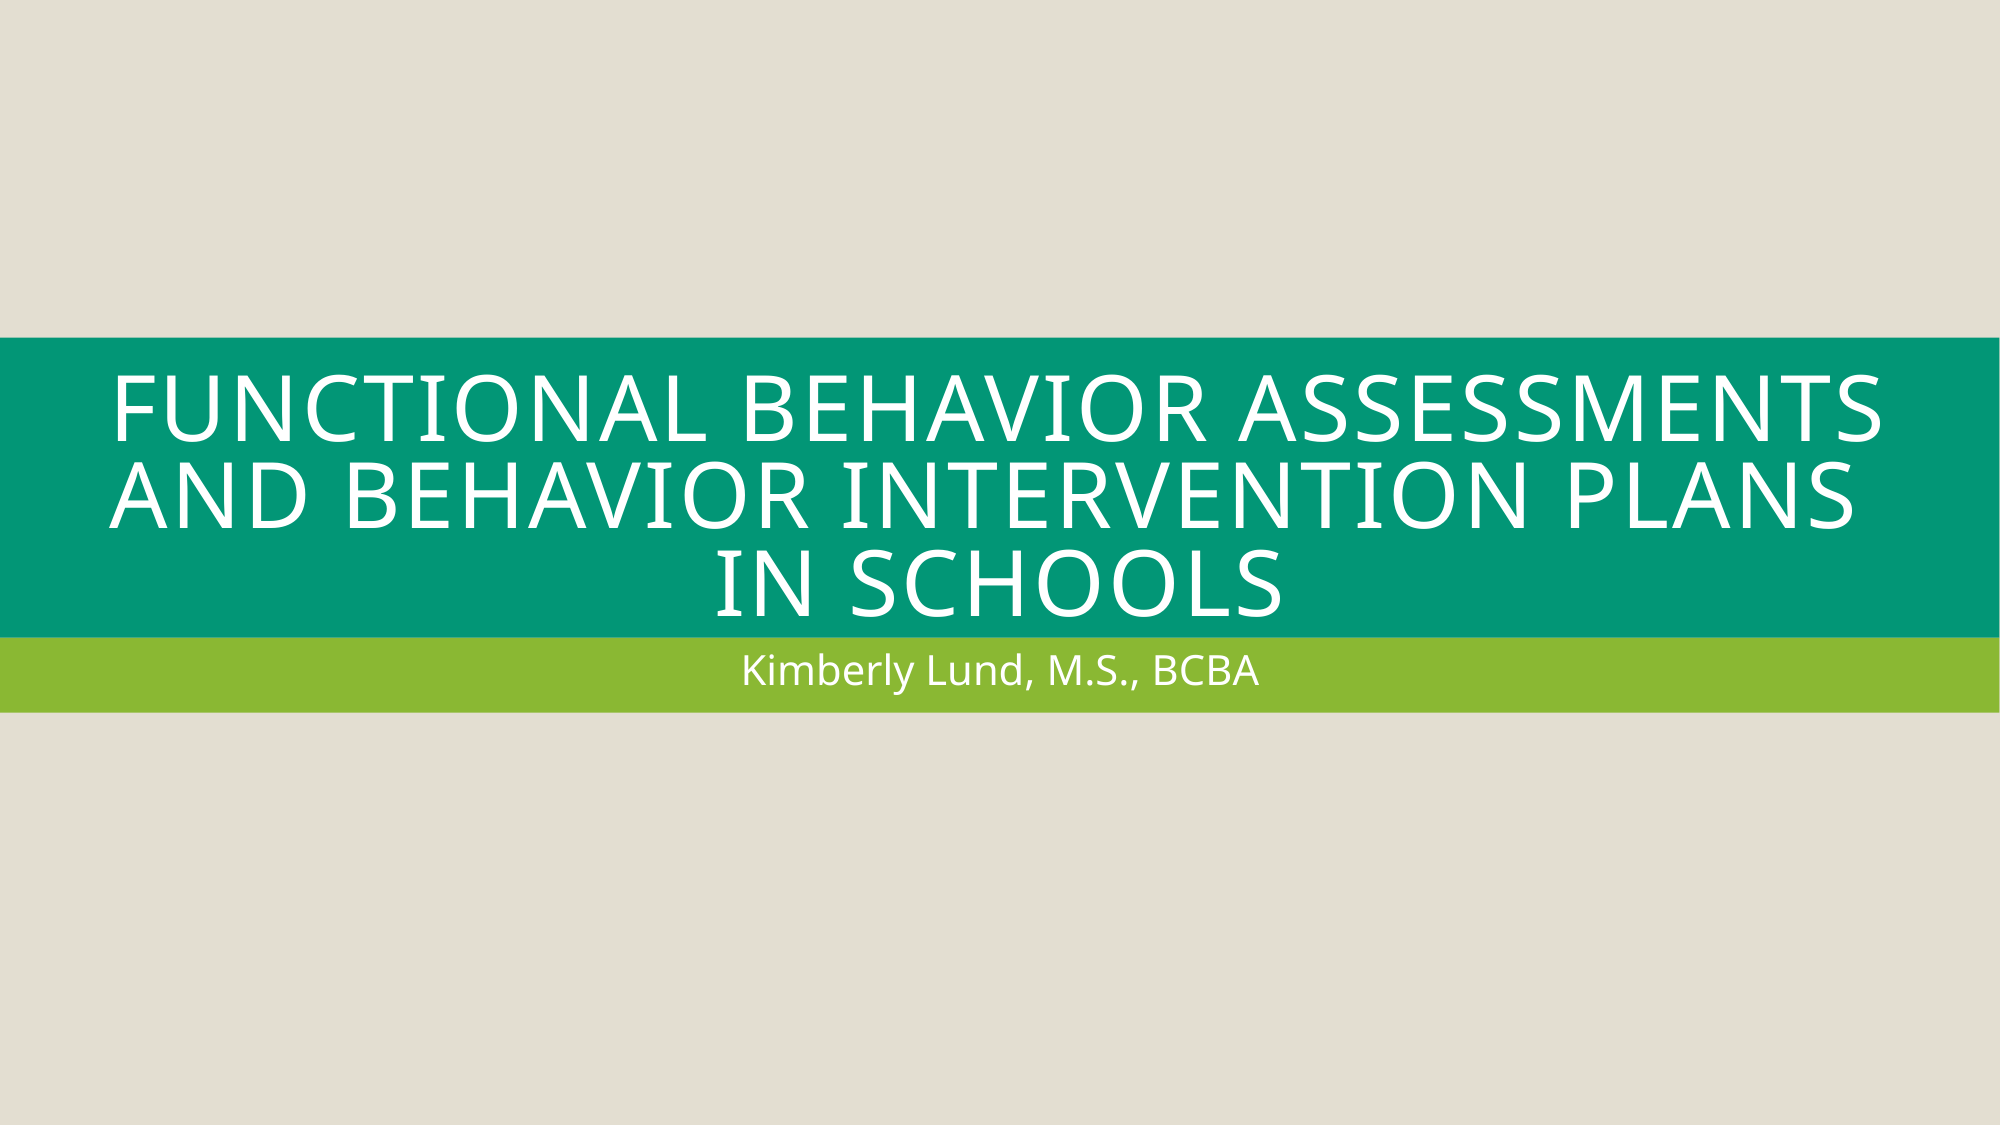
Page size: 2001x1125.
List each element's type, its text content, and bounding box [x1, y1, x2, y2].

title Functional behavior assessments and behavior intervention plans in schools [77, 360, 1923, 642]
subtitle Kimberly Lund, M.S., BCBA [56, 642, 1944, 718]
